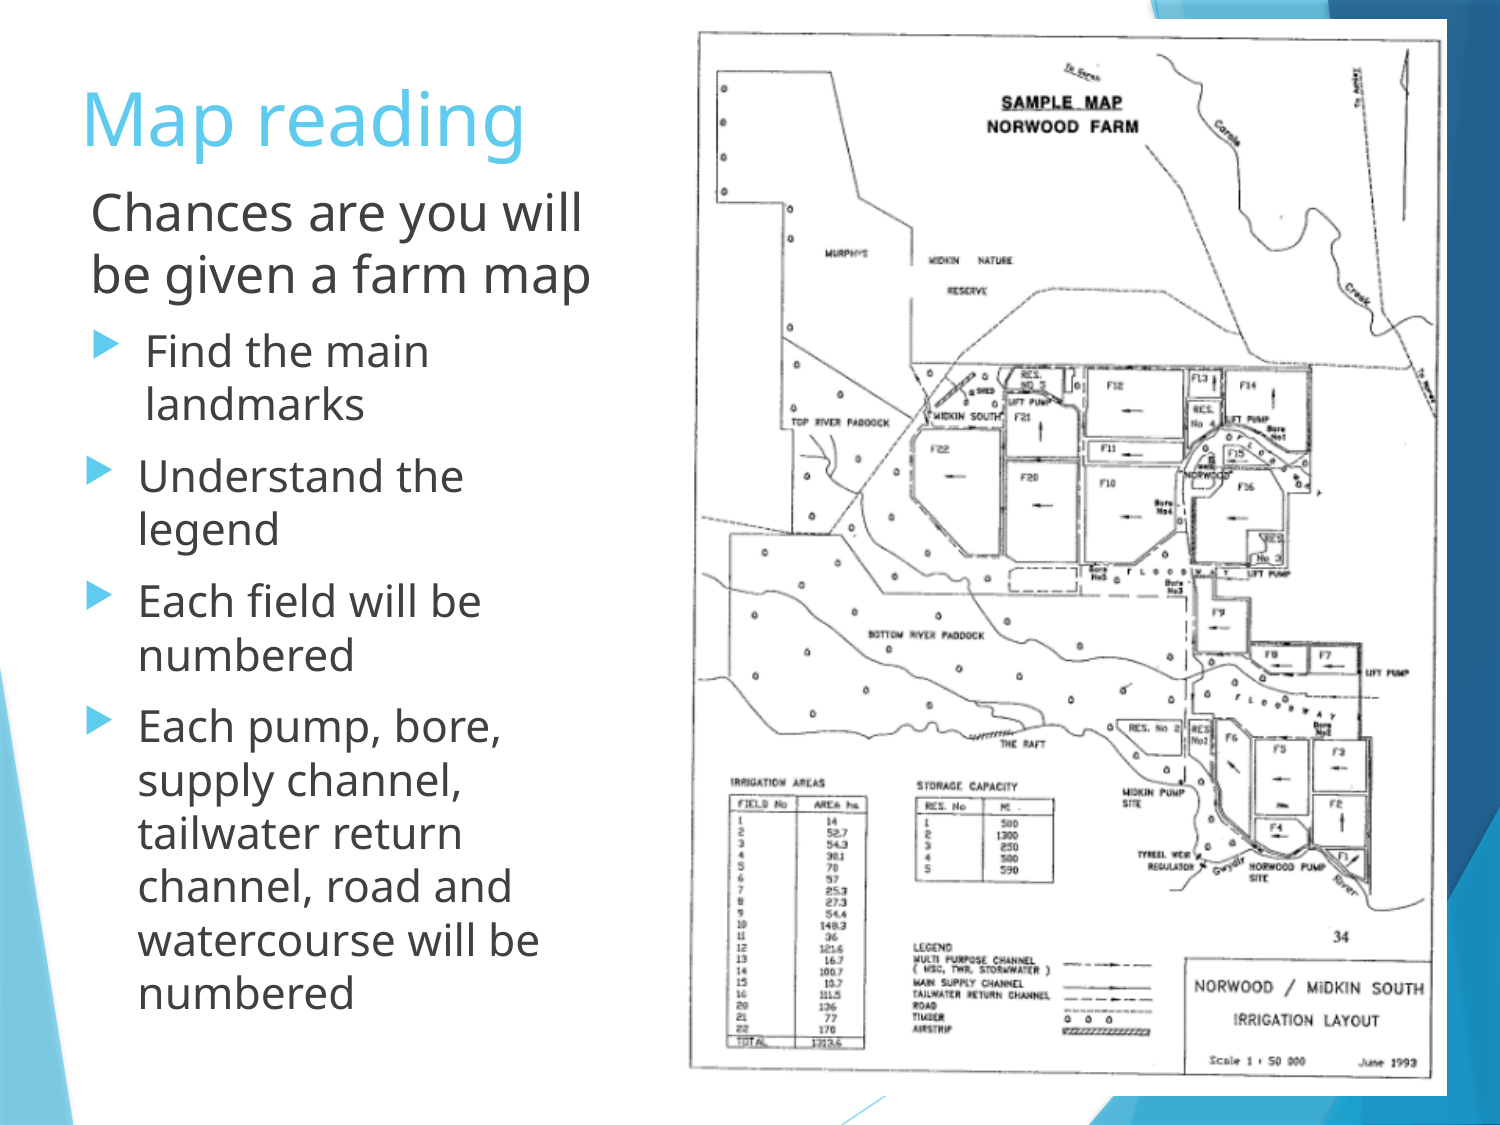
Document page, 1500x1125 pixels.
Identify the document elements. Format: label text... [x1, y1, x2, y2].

title Map reading [64, 64, 673, 281]
picture [678, 18, 1448, 1097]
list Chances are you will be given a farm map Find the main landmarks Understand the legend Each field will be numbered Each pump, bore, supply channel, tailwater return channel, road and watercourse will be numbered [68, 172, 609, 1047]
